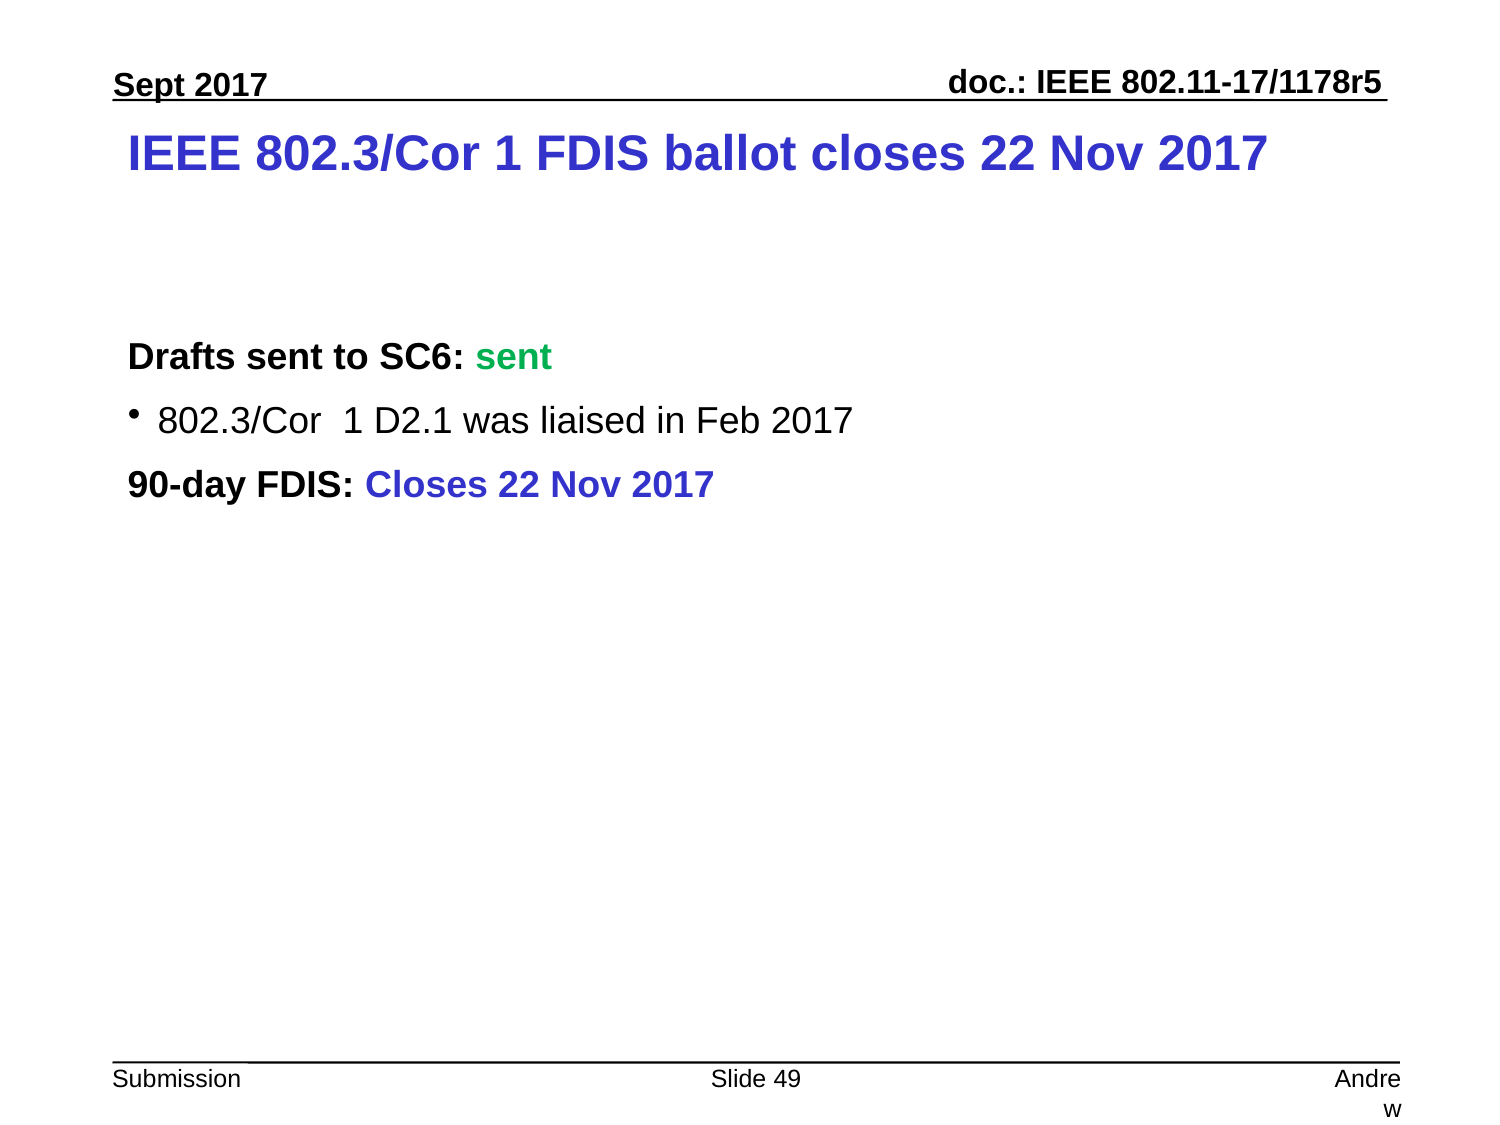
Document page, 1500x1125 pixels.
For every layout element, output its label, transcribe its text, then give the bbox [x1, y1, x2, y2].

footer Andrew Myles, Cisco [1320, 1061, 1402, 1093]
title IEEE 802.3/Cor 1 FDIS ballot closes 22 Nov 2017 [112, 112, 1388, 288]
list Drafts sent to SC6: sent 802.3/Cor 1 D2.1 was liaised in Feb 2017 90-day FDIS: Closes 22 Nov 2017 [112, 324, 1388, 1000]
slide_number Slide 49 [709, 1061, 803, 1093]
